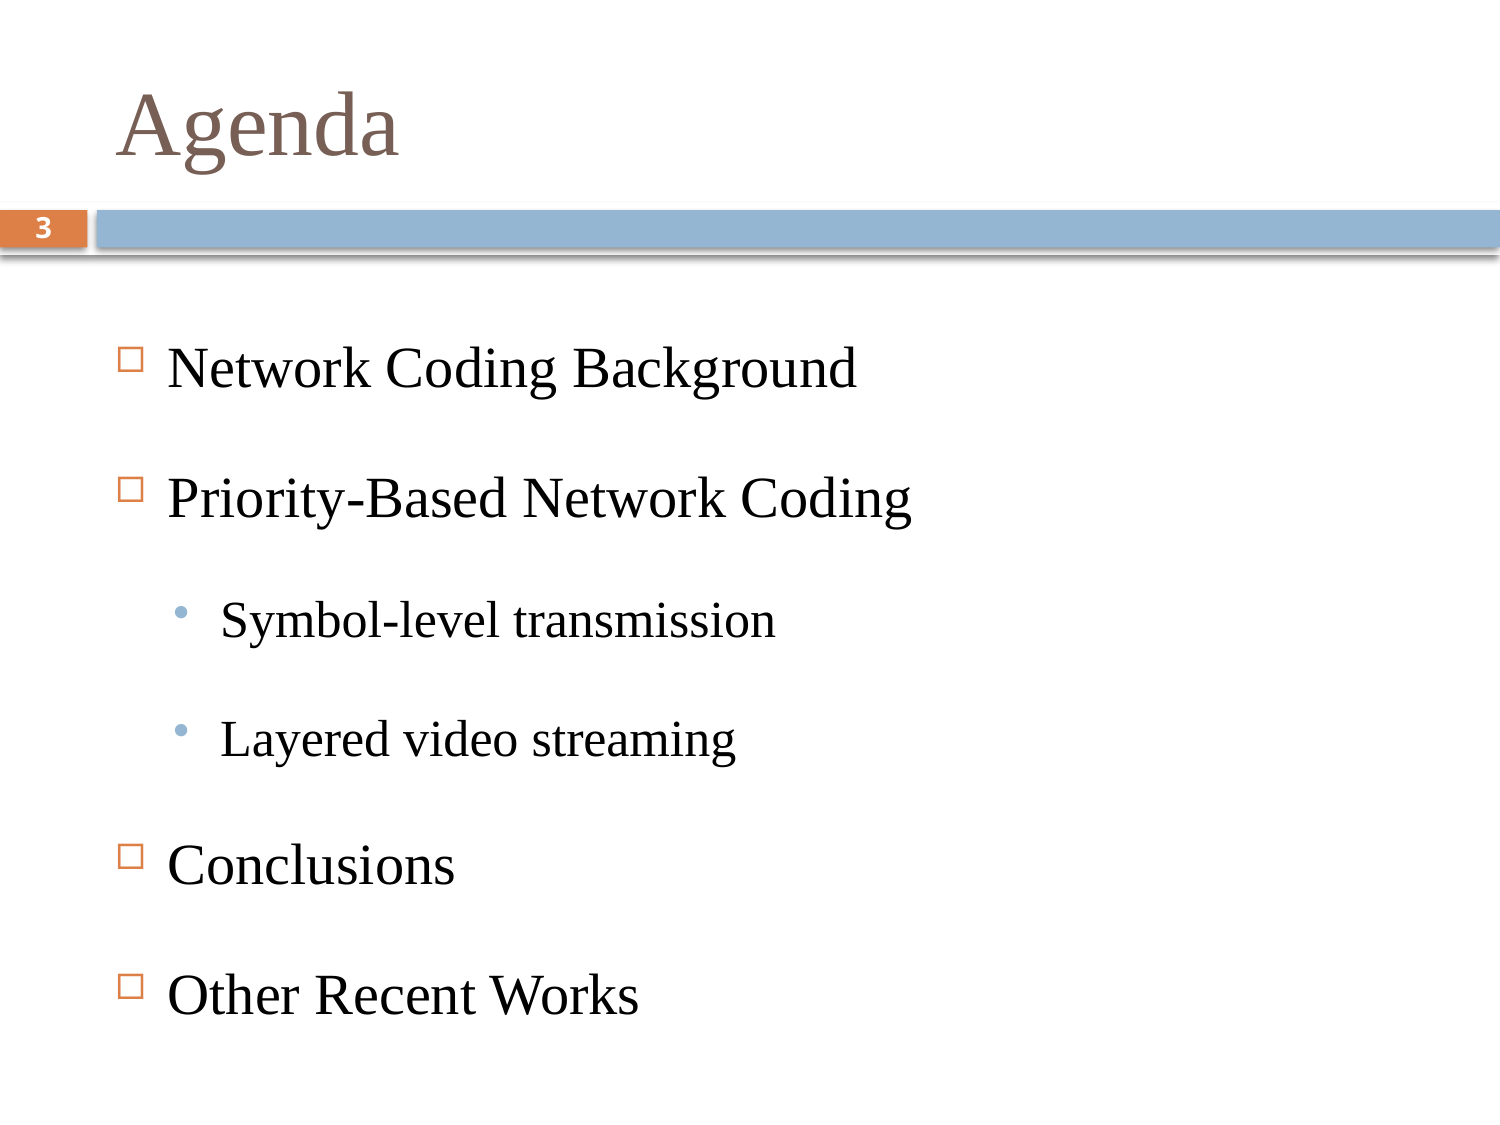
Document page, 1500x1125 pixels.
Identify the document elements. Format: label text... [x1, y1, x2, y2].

list Network Coding Background Priority-Based Network Coding Symbol-level transmission Layered video streaming Conclusions Other Recent Works [100, 287, 1438, 1063]
title Agenda [100, 37, 1438, 200]
slide_number 3 [0, 208, 88, 249]
